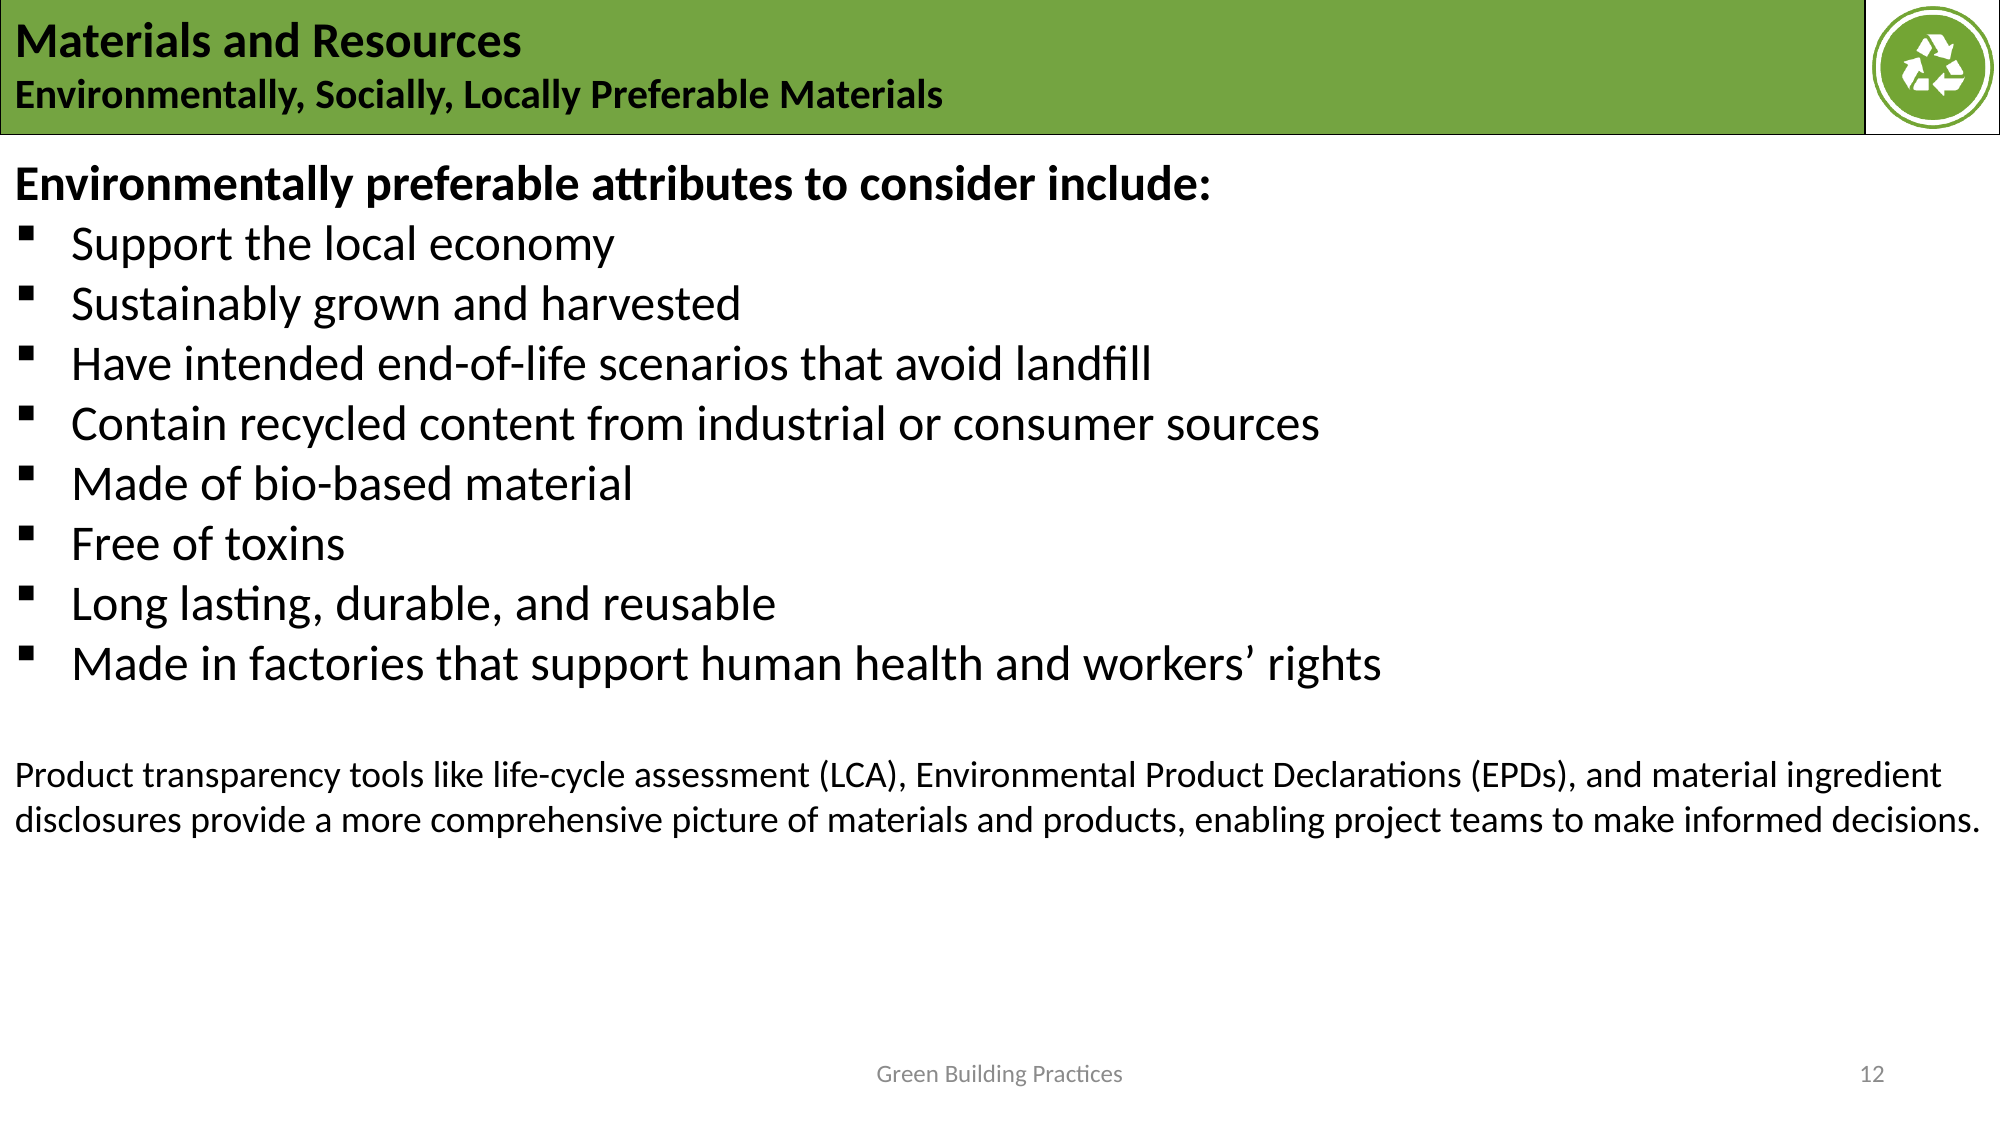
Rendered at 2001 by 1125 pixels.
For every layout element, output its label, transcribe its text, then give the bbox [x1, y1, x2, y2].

footer Green Building Practices [683, 1042, 1317, 1103]
text_box Environmentally preferable attributes to consider include: Support the local economy Sustainably grown and harvested Have intended end-of-life scenarios that avoid landfill Contain recycled content from industrial or consumer sources Made of bio-based material Free of toxins Long lasting, durable, and reusable Made in factories that support human health and workers’ rights Product transparency tools like life-cycle assessment (LCA), Environmental Product Declarations (EPDs), and material ingredient disclosures provide a more comprehensive picture of materials and products, enabling project teams to make informed decisions. [0, 149, 2000, 841]
slide_number 12 [1433, 1042, 1900, 1103]
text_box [0, 0, 2000, 135]
